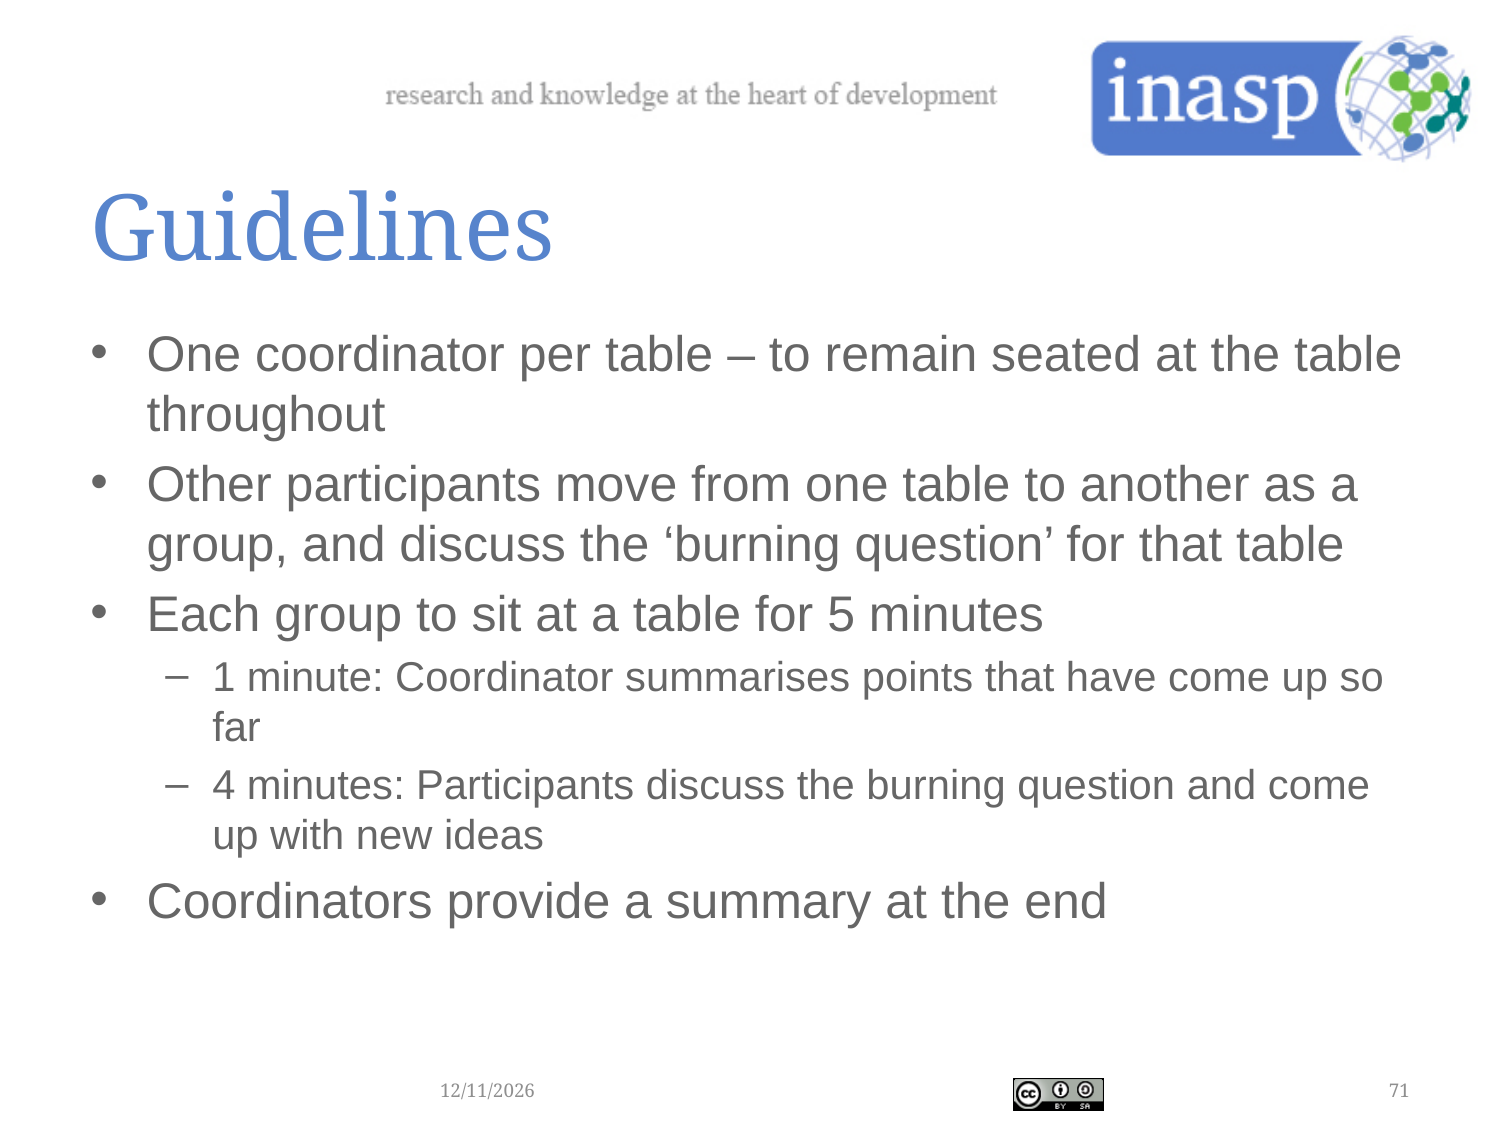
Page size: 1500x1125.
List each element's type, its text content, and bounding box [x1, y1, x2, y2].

footer [806, 1061, 1282, 1122]
list One coordinator per table – to remain seated at the table throughout Other participants move from one table to another as a group, and discuss the ‘burning question’ for that table Each group to sit at a table for 5 minutes 1 minute: Coordinator summarises points that have come up so far 4 minutes: Participants discuss the burning question and come up with new ideas Coordinators provide a summary at the end [75, 313, 1426, 1020]
title Guidelines [75, 154, 1425, 294]
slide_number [425, 1061, 775, 1122]
slide_number 71 [1312, 1061, 1425, 1122]
picture [385, 24, 1484, 173]
